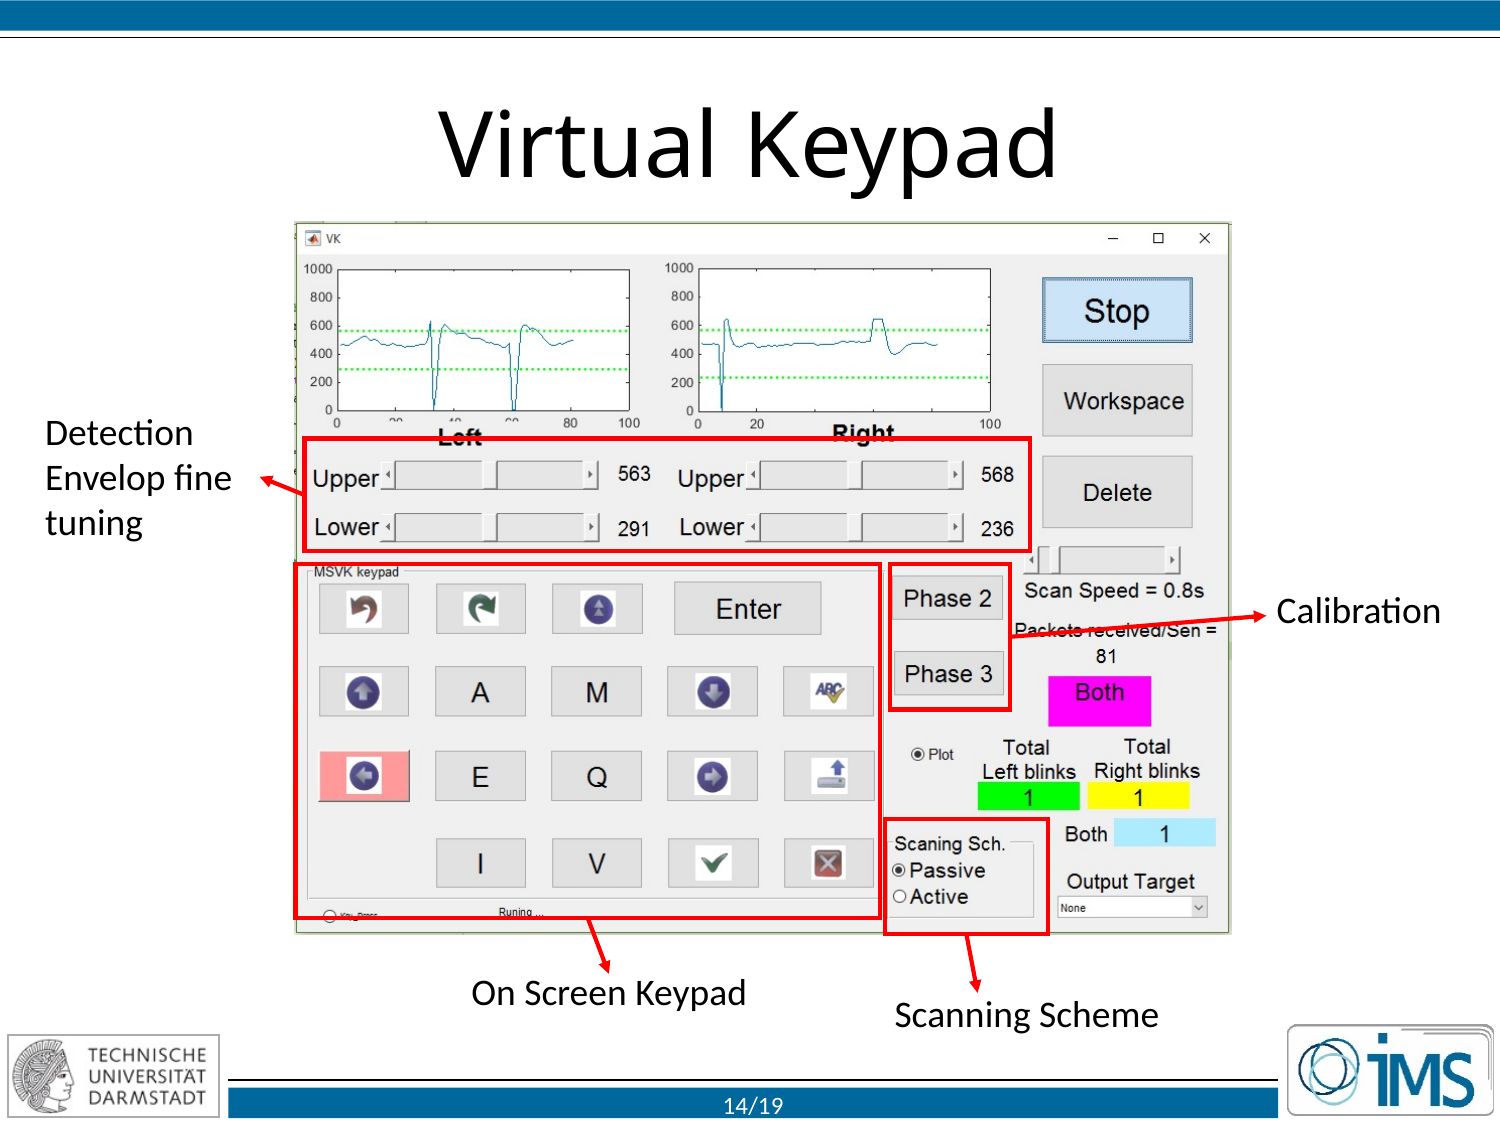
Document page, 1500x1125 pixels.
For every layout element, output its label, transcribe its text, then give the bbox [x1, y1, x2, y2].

slide_number 14/19 [584, 1074, 922, 1125]
text_box Calibration [1261, 578, 1500, 639]
picture [1287, 1024, 1494, 1116]
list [294, 221, 1232, 935]
title Virtual Keypad [103, 39, 1397, 257]
text_box Detection Envelop fine tuning [30, 400, 274, 551]
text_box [966, 933, 978, 993]
picture [9, 1036, 214, 1114]
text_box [587, 917, 609, 974]
text_box On Screen Keypad [456, 960, 795, 1021]
text_box Scanning Scheme [879, 982, 1218, 1043]
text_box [259, 476, 305, 495]
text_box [1009, 615, 1267, 637]
